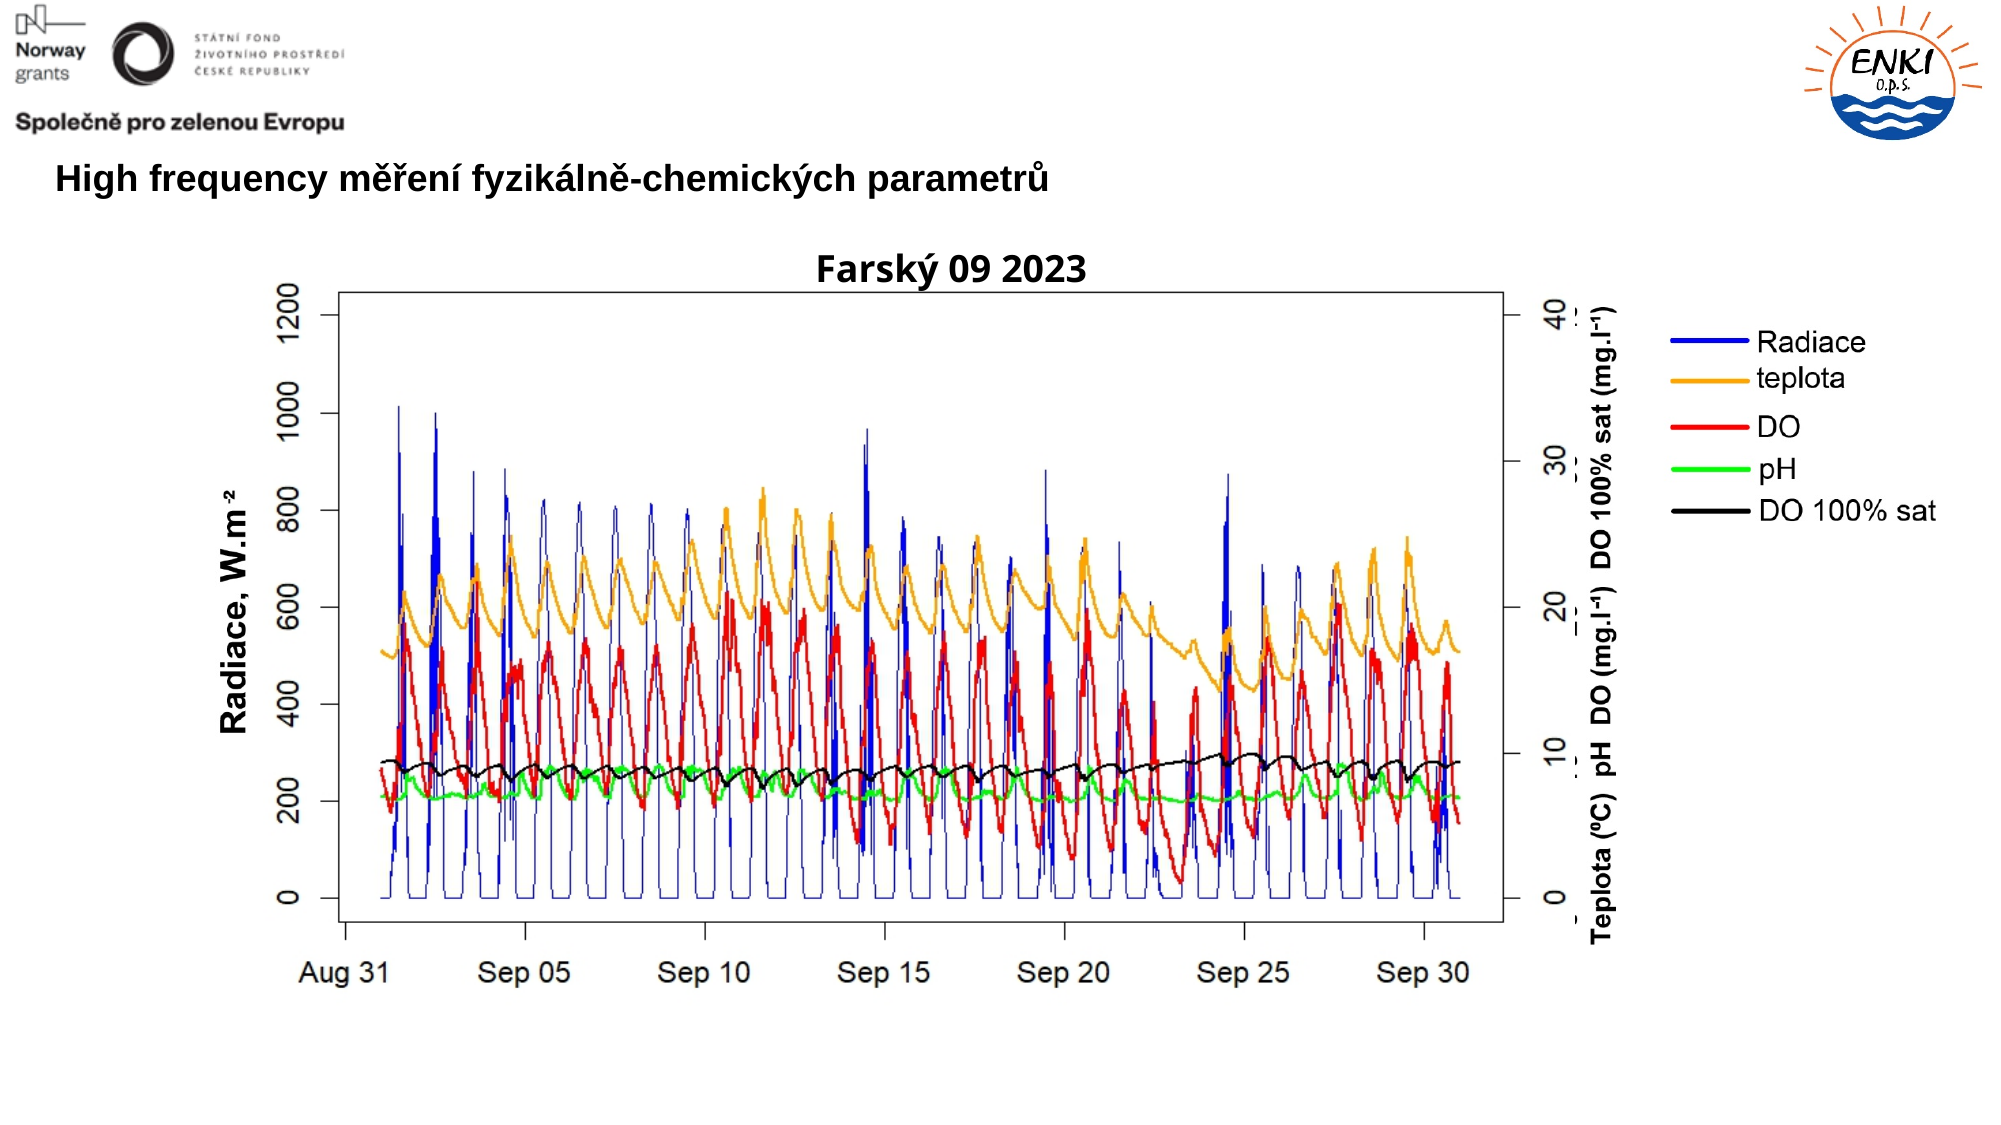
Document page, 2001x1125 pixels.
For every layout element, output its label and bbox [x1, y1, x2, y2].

text_box [39, 145, 1936, 1094]
picture [9, 0, 353, 146]
picture [1798, 0, 1990, 146]
